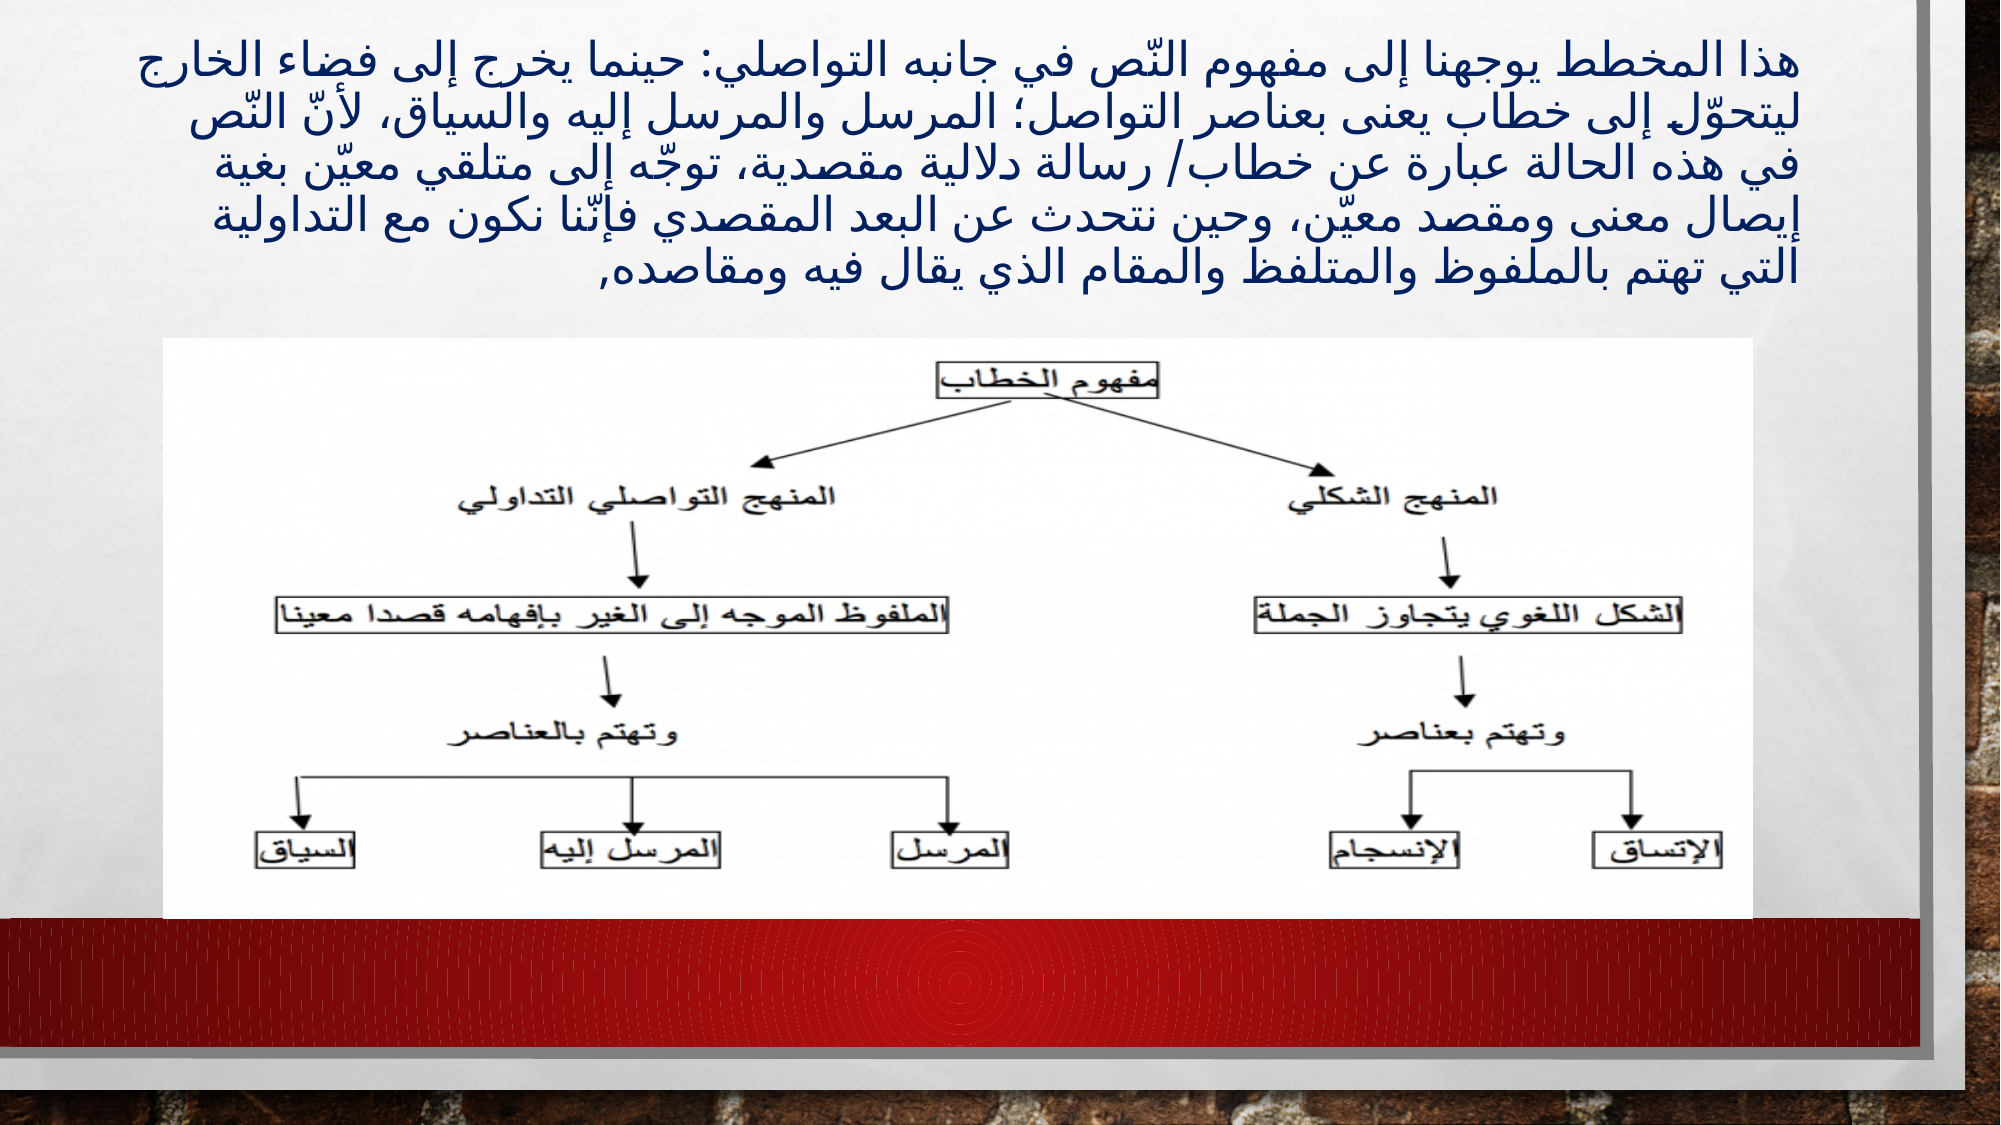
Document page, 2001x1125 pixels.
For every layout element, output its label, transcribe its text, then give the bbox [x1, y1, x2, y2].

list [163, 338, 1753, 919]
picture [0, 0, 2000, 1125]
title هذا المخطط يوجهنا إلى مفهوم النّص في جانبه التواصلي: حينما يخرج إلى فضاء الخارج ليتحوّل إلى خطاب يعنى بعناصر التواصل؛ المرسل والمرسل إليه والسياق، لأنّ النّص في هذه الحالة عبارة عن خطاب/ رسالة دلالية مقصدية، توجّه إلى متلقي معيّن بغية إيصال معنى ومقصد معيّن، وحين نتحدث عن البعد المقصدي فإنّنا نكون مع التداولية التي تهتم بالملفوظ والمتلفظ والمقام الذي يقال فيه ومقاصده, [112, 27, 1818, 302]
